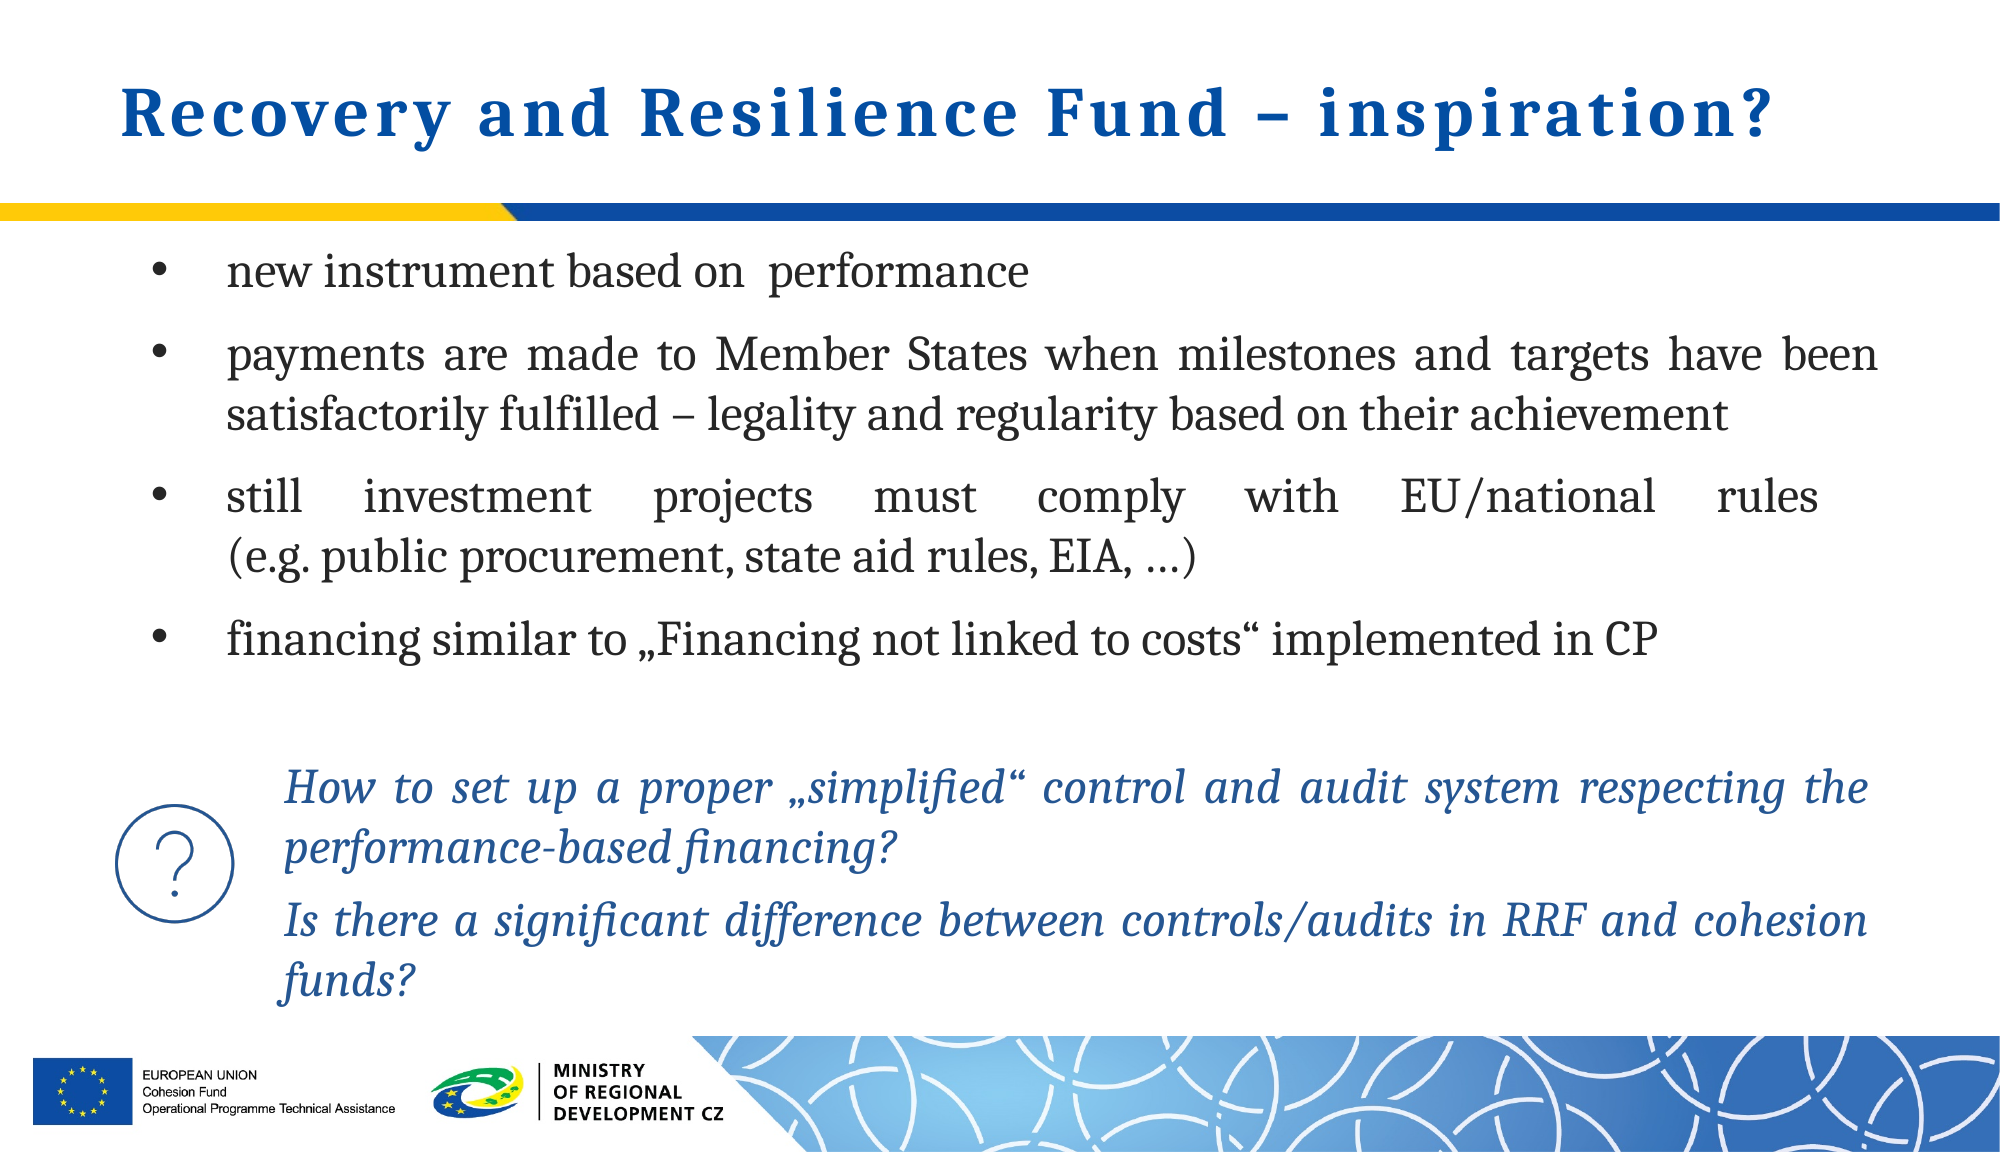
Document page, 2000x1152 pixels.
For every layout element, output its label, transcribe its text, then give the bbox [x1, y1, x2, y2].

picture [99, 788, 251, 939]
picture [0, 1036, 2000, 1152]
title Recovery and Resilience Fund – inspiration? [99, 38, 1900, 179]
picture [0, 203, 2000, 221]
list new instrument based on performance payments are made to Member States when milestones and targets have been satisfactorily fulfilled – legality and regularity based on their achievement still investment projects must comply with EU/national rules (e.g. public procurement, state aid rules, EIA, …) financing similar to „Financing not linked to costs“ implemented in CP [130, 227, 1900, 693]
text_box How to set up a proper „simplified“ control and audit system respecting the performance-based financing? Is there a significant difference between controls/audits in RRF and cohesion funds? [268, 746, 1885, 1014]
